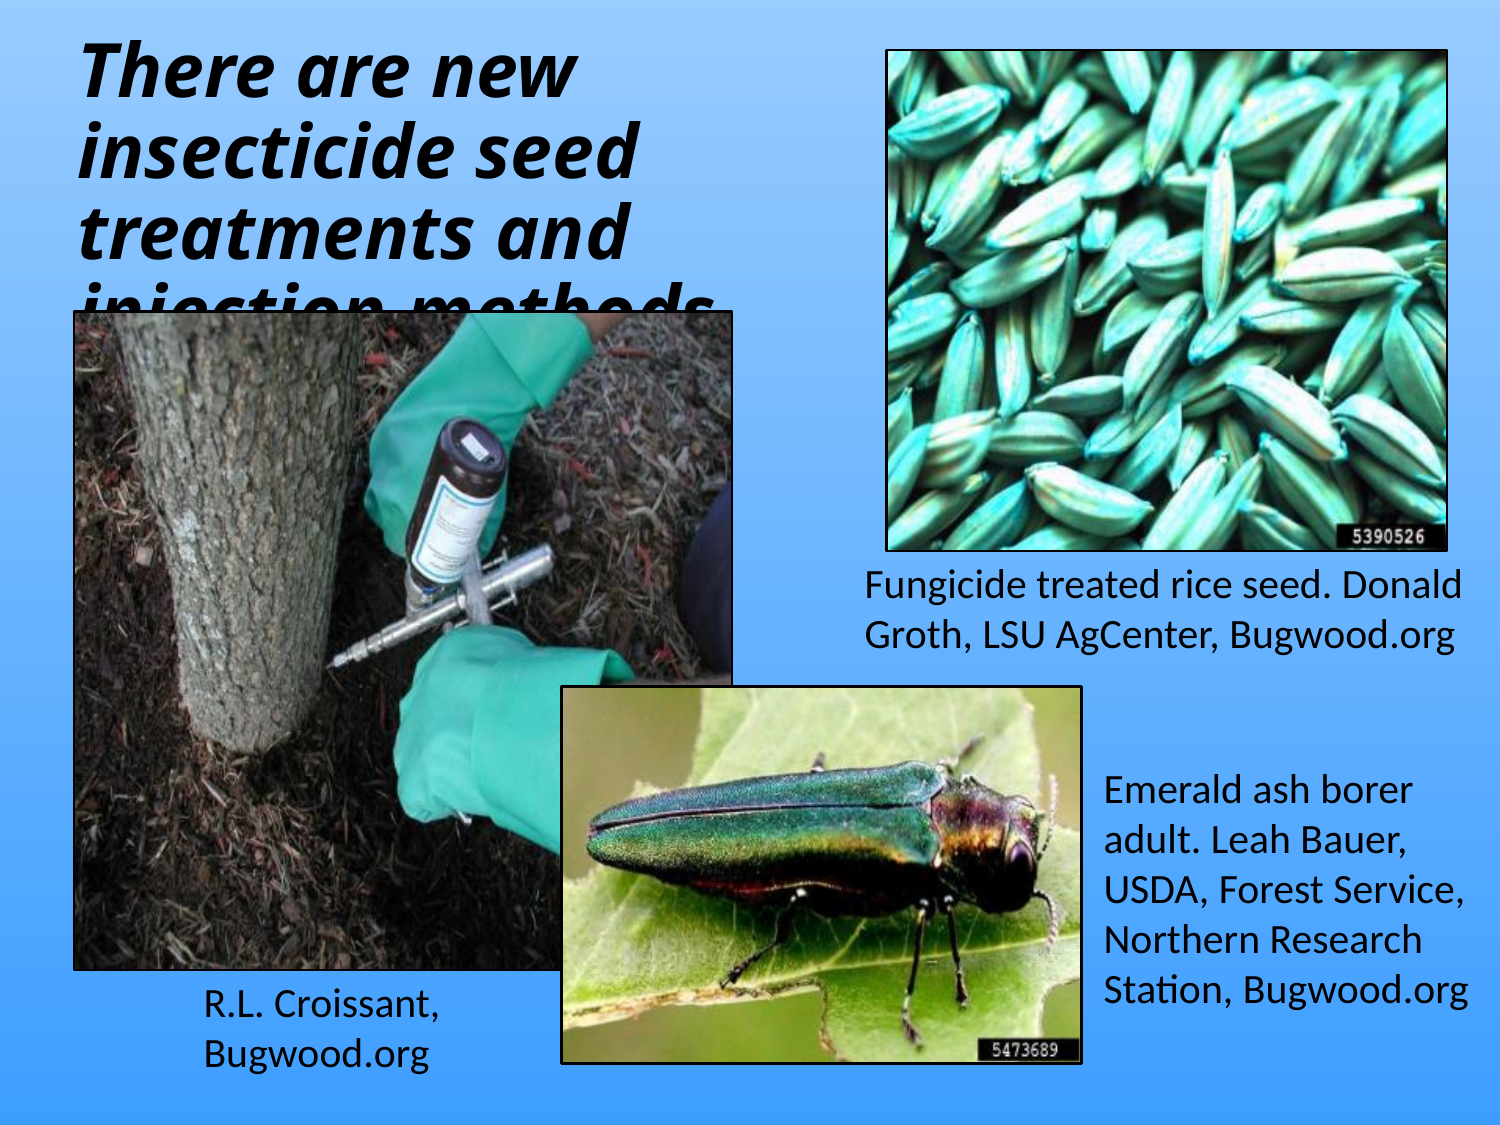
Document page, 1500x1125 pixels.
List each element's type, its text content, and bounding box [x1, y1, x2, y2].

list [887, 50, 1447, 550]
text_box Emerald ash borer adult. Leah Bauer, USDA, Forest Service, Northern Research Station, Bugwood.org [1088, 754, 1494, 1020]
text_box Fungicide treated rice seed. Donald Groth, LSU AgCenter, Bugwood.org [849, 549, 1500, 665]
text_box R.L. Croissant, Bugwood.org [188, 969, 466, 1084]
list There are new insecticide seed treatments and injection methods. [62, 24, 863, 313]
picture [74, 312, 1081, 1063]
